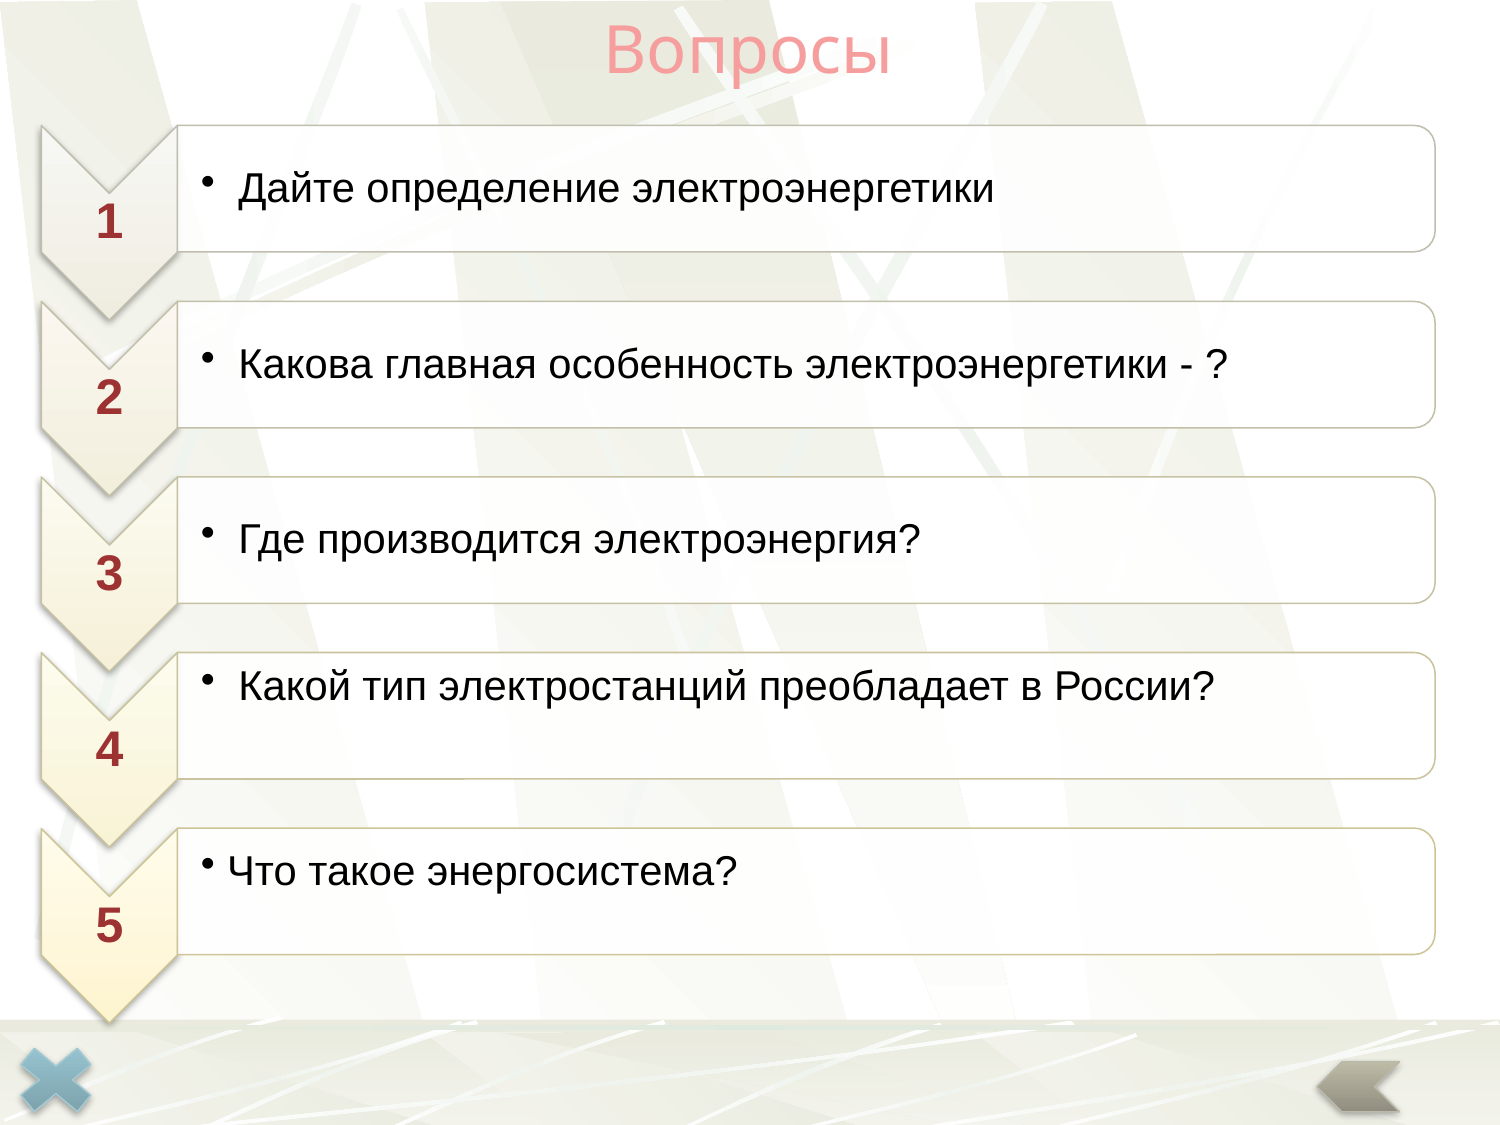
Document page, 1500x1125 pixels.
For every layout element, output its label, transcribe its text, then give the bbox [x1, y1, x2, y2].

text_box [41, 125, 1436, 1024]
text_box Вопросы [0, 0, 1498, 95]
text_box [1, 1034, 1400, 1125]
